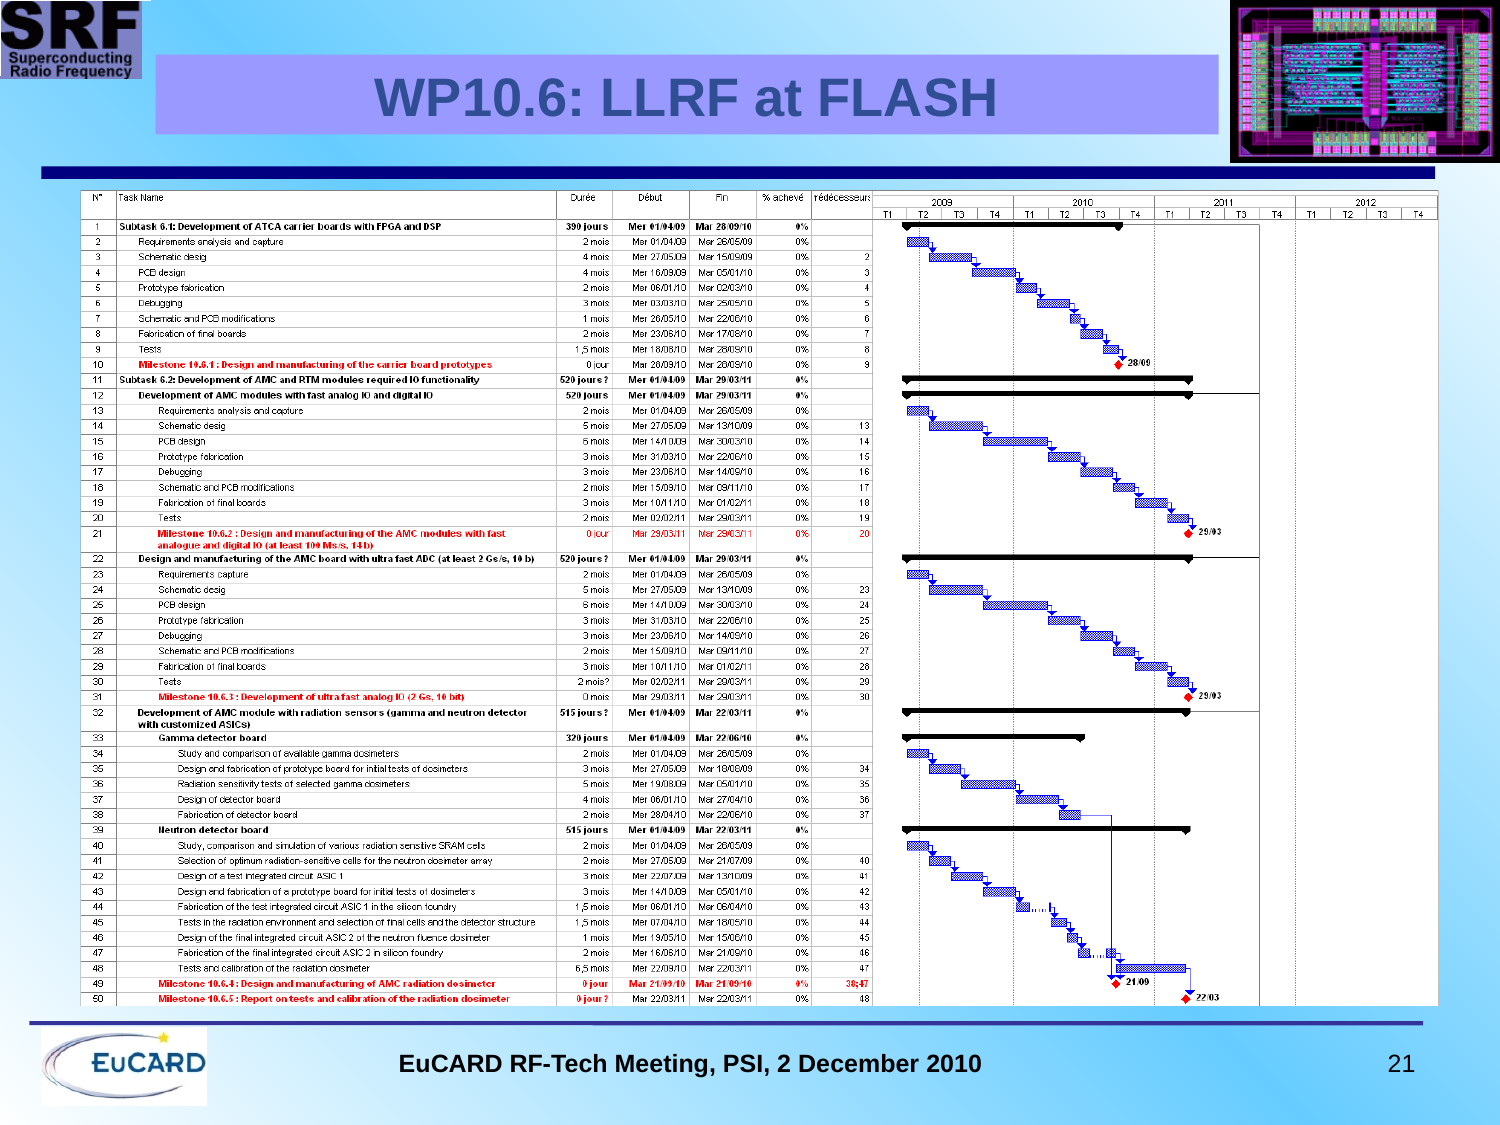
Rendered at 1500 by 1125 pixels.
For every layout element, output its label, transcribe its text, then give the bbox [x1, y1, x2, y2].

footer EuCARD RF-Tech Meeting, PSI, 2 December 2010 [312, 1039, 1070, 1118]
slide_number 21 [1080, 1039, 1431, 1118]
picture [0, 1, 142, 79]
picture [80, 190, 1440, 1006]
picture [1230, 0, 1500, 164]
text_box WP10.6: LLRF at FLASH [155, 54, 1219, 135]
